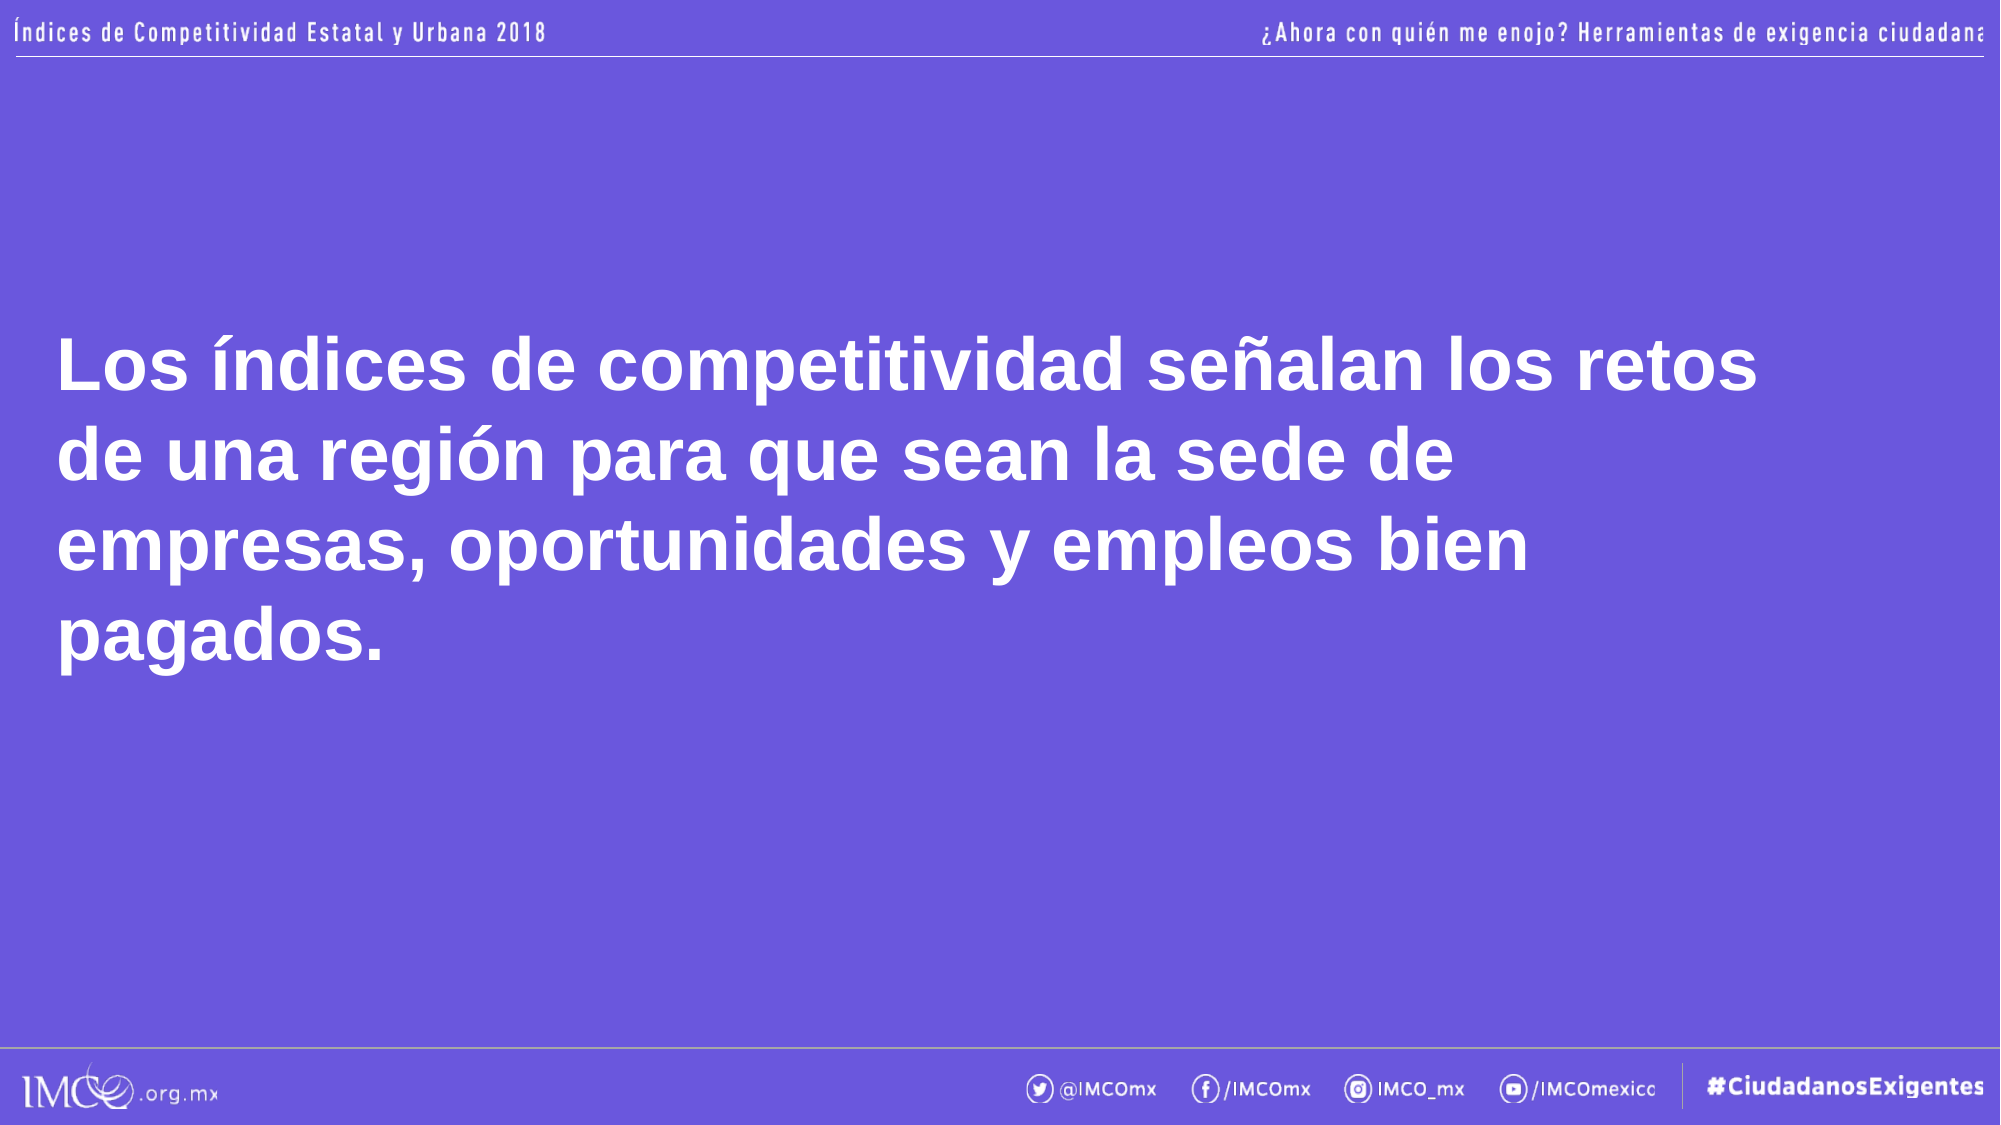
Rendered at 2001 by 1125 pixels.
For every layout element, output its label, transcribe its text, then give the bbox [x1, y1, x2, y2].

text_box Los índices de competitividad señalan los retos de una región para que sean la sede de empresas, oportunidades y empleos bien pagados. [42, 307, 1778, 683]
